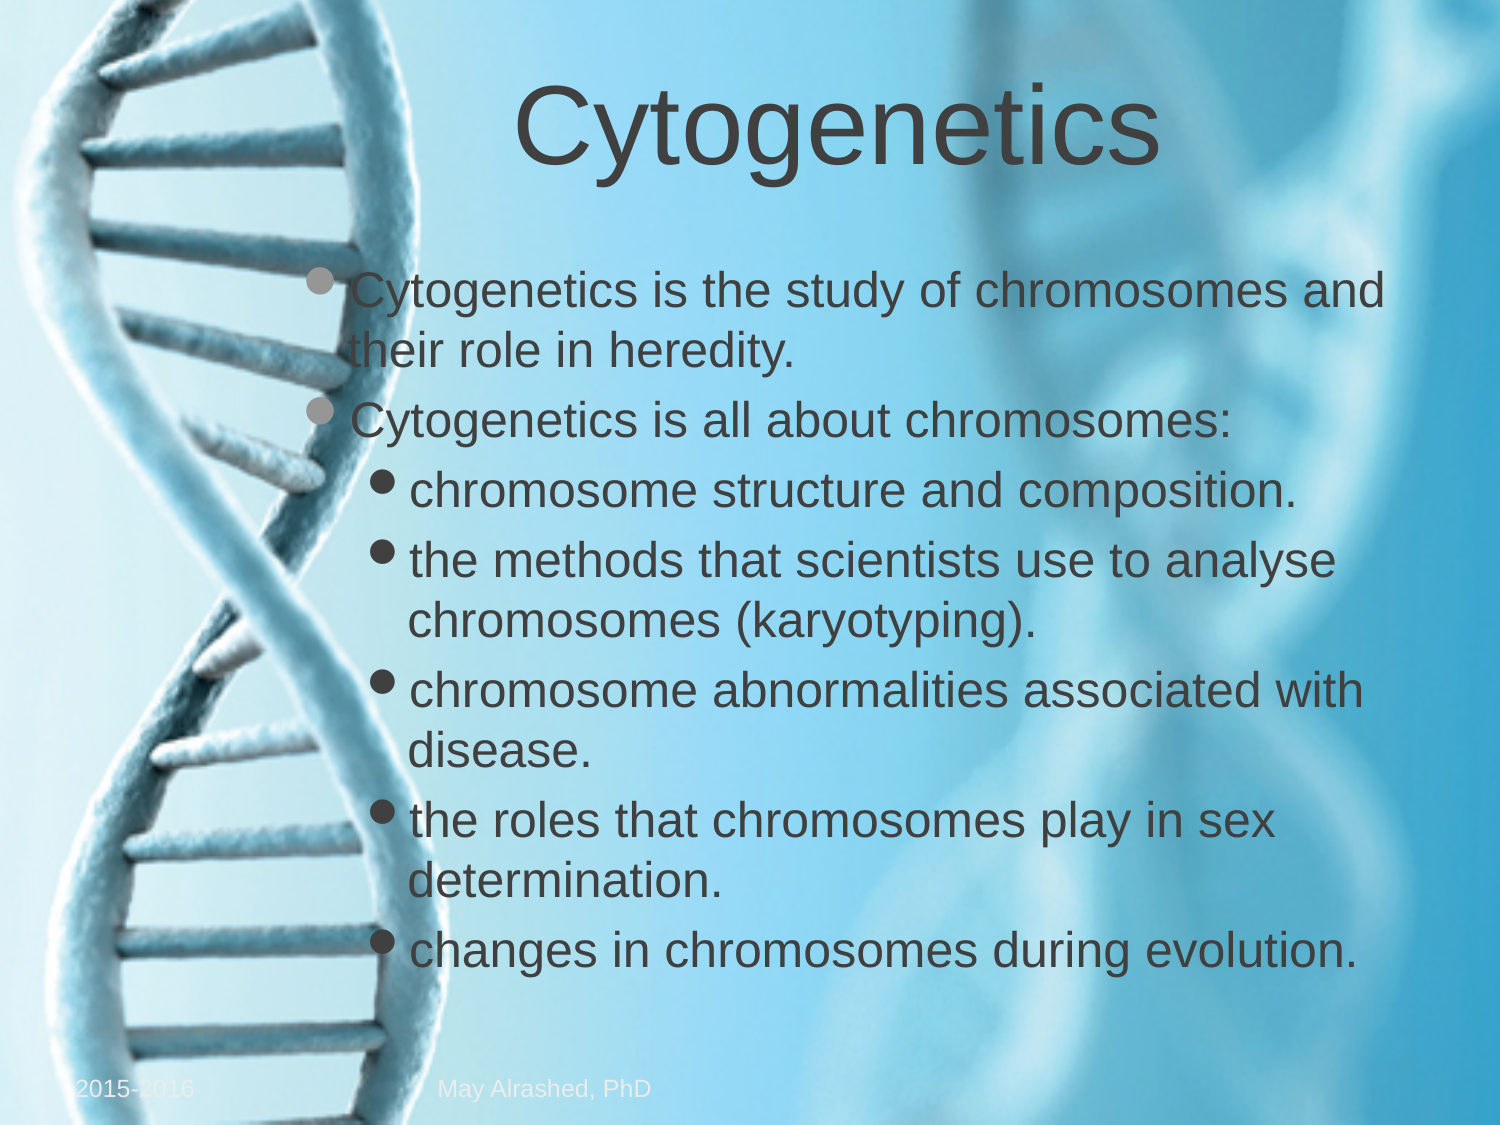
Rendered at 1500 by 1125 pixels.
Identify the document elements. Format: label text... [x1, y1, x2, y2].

title Cytogenetics [162, 0, 1500, 188]
footer May Alrashed, PhD [437, 1042, 988, 1103]
list Cytogenetics is the study of chromosomes and their role in heredity. Cytogenetics is all about chromosomes: chromosome structure and composition. the methods that scientists use to analyse chromosomes (karyotyping). chromosome abnormalities associated with disease. the roles that chromosomes play in sex determination. changes in chromosomes during evolution. [287, 249, 1500, 1038]
slide_number 2015-2016 [75, 1042, 425, 1103]
picture [0, 0, 1500, 1125]
